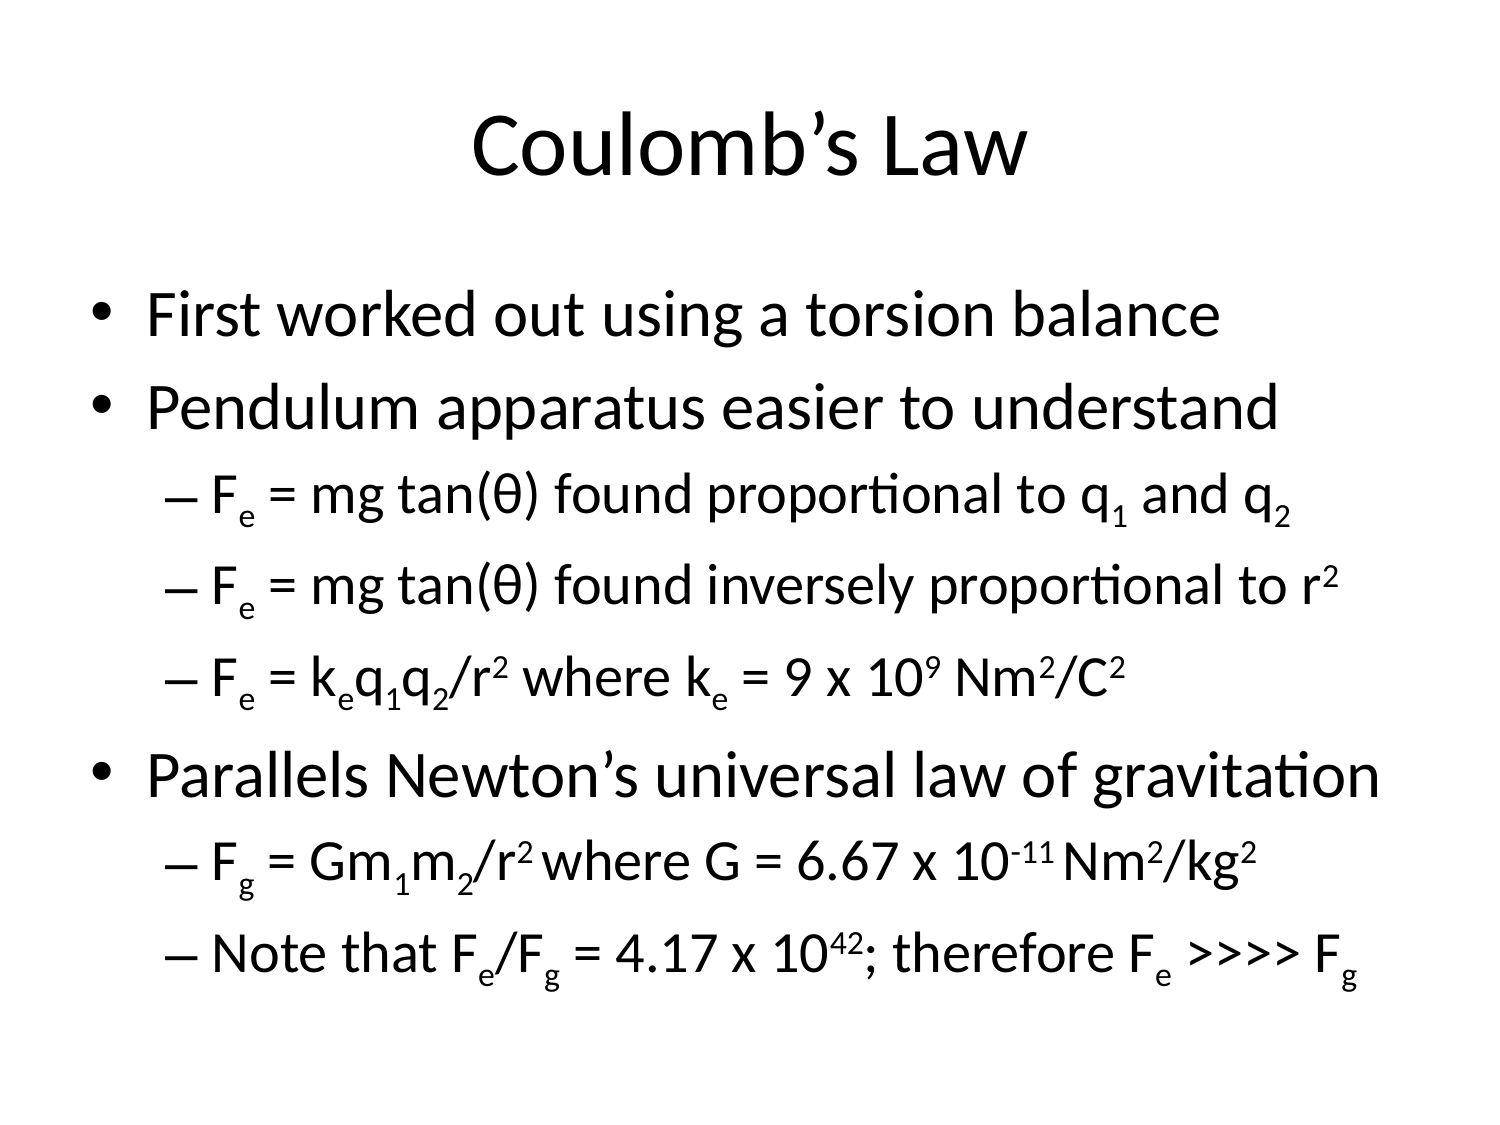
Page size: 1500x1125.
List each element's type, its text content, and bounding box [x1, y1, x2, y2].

list First worked out using a torsion balance Pendulum apparatus easier to understand Fe = mg tan(θ) found proportional to q1 and q2 Fe = mg tan(θ) found inversely proportional to r2 Fe = keq1q2/r2 where ke = 9 x 109 Nm2/C2 Parallels Newton’s universal law of gravitation Fg = Gm1m2/r2 where G = 6.67 x 10-11 Nm2/kg2 Note that Fe/Fg = 4.17 x 1042; therefore Fe >>>> Fg [75, 262, 1425, 1005]
title Coulomb’s Law [75, 45, 1425, 233]
